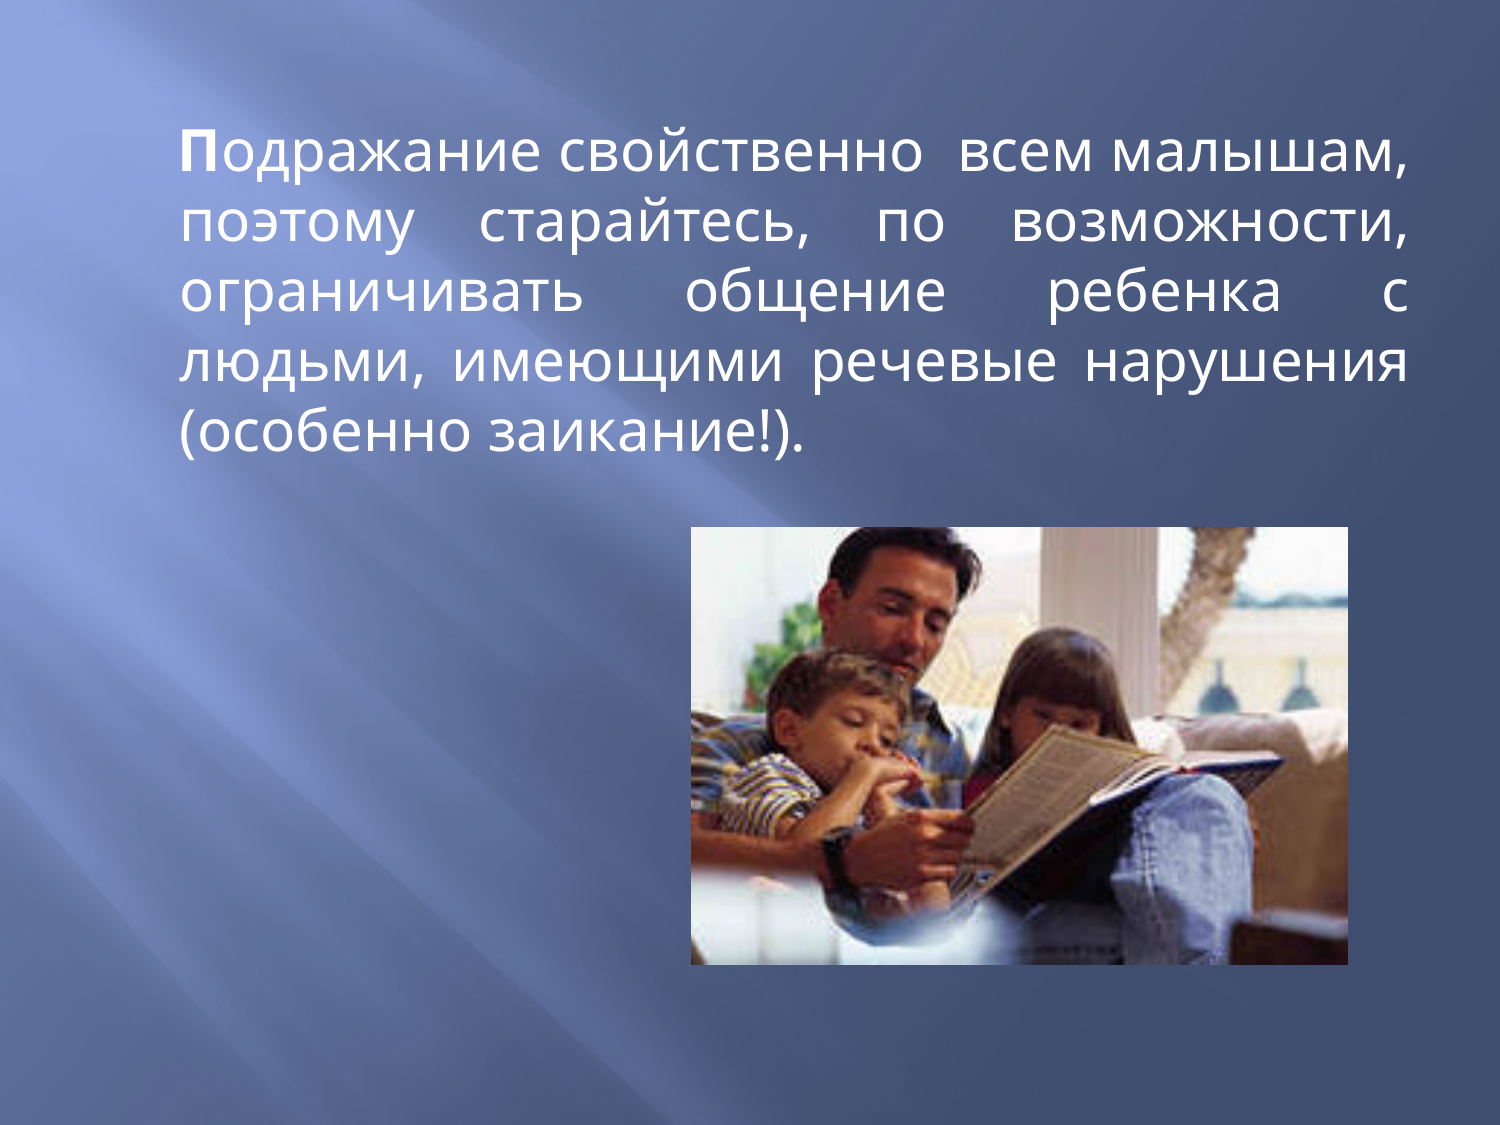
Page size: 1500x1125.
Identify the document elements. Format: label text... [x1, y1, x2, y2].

picture [691, 527, 1348, 965]
list Подражание свойственно всем малышам, поэтому старайтесь, по возможности, ограничивать общение ребенка с людьми, имеющими речевые нарушения (особенно заикание!). [74, 105, 1426, 1006]
